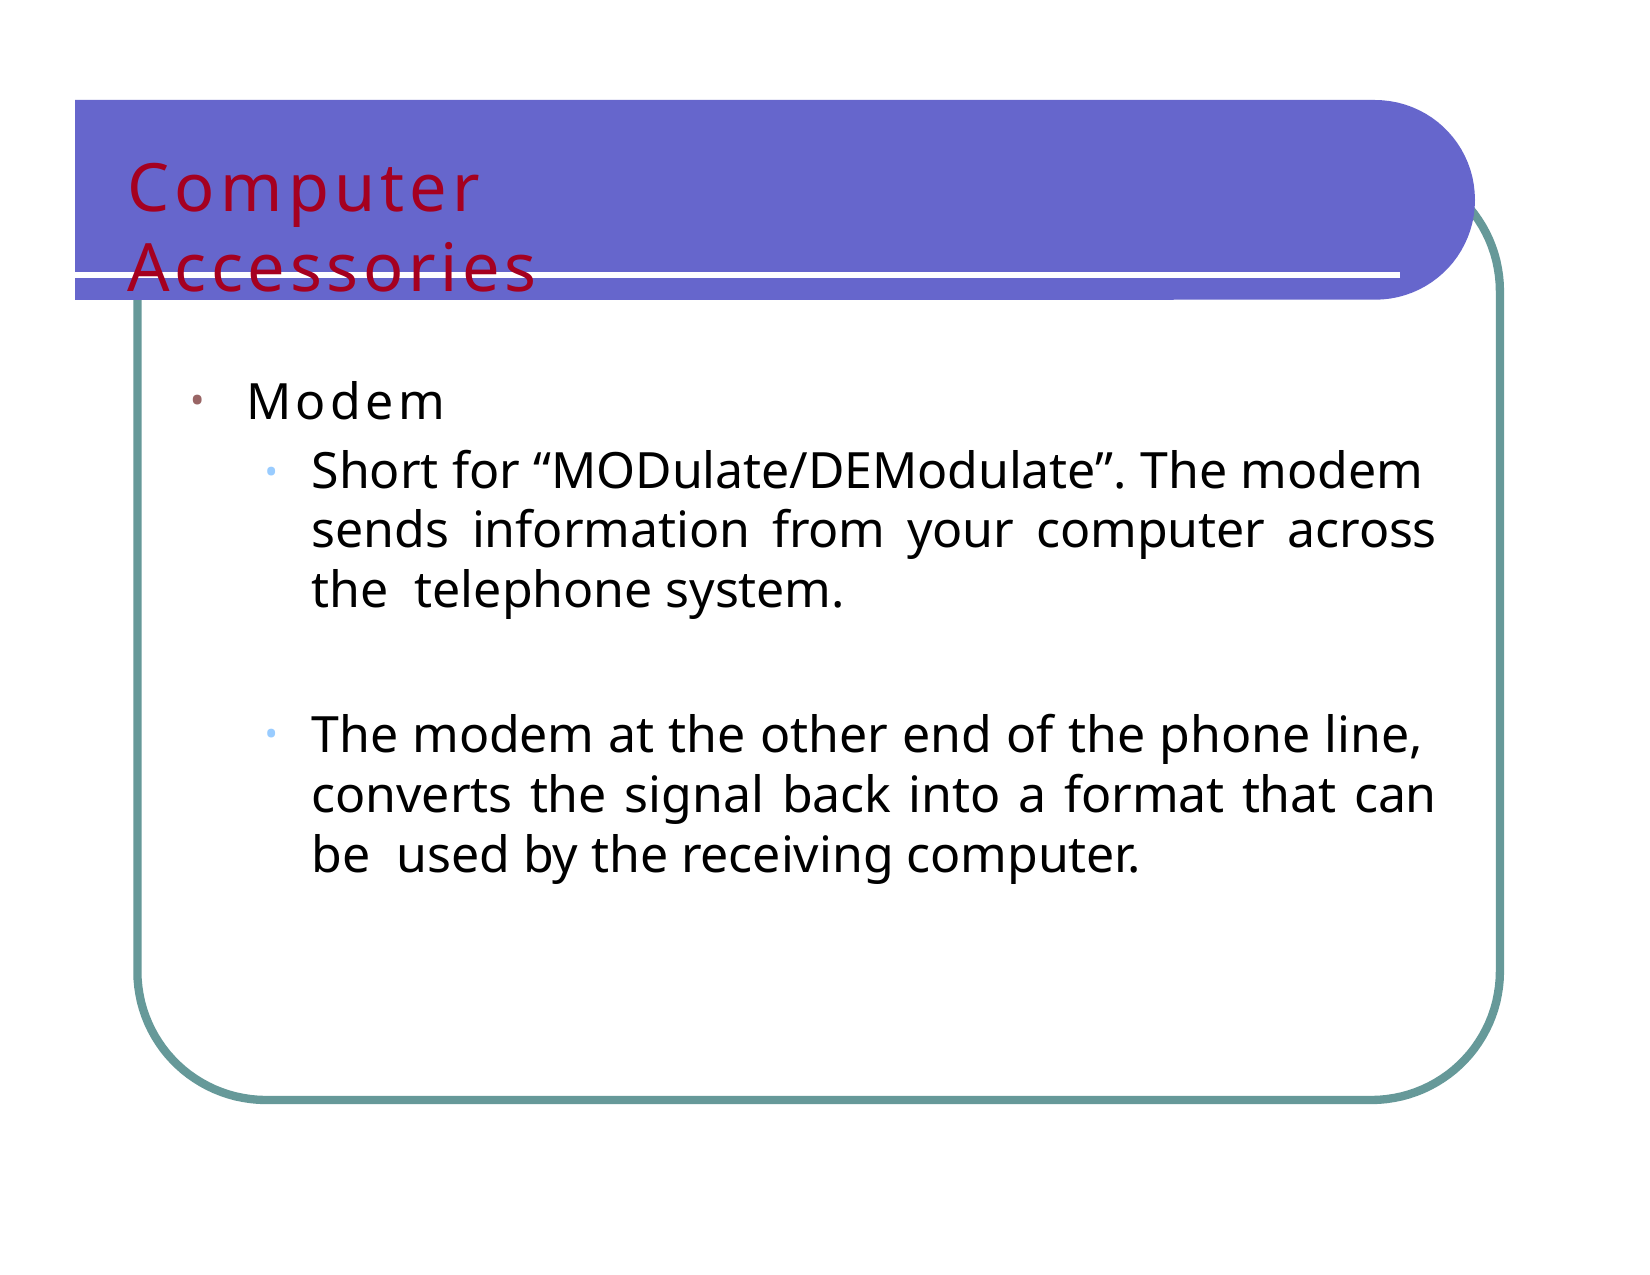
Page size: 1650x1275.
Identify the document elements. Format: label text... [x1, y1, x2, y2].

text_box Modem Short for “MODulate/DEModulate”. The modem sends information from your computer across the telephone system. The modem at the other end of the phone line, converts the signal back into a format that can be used by the receiving computer. [187, 355, 1438, 883]
title Computer Accessories [125, 142, 868, 358]
